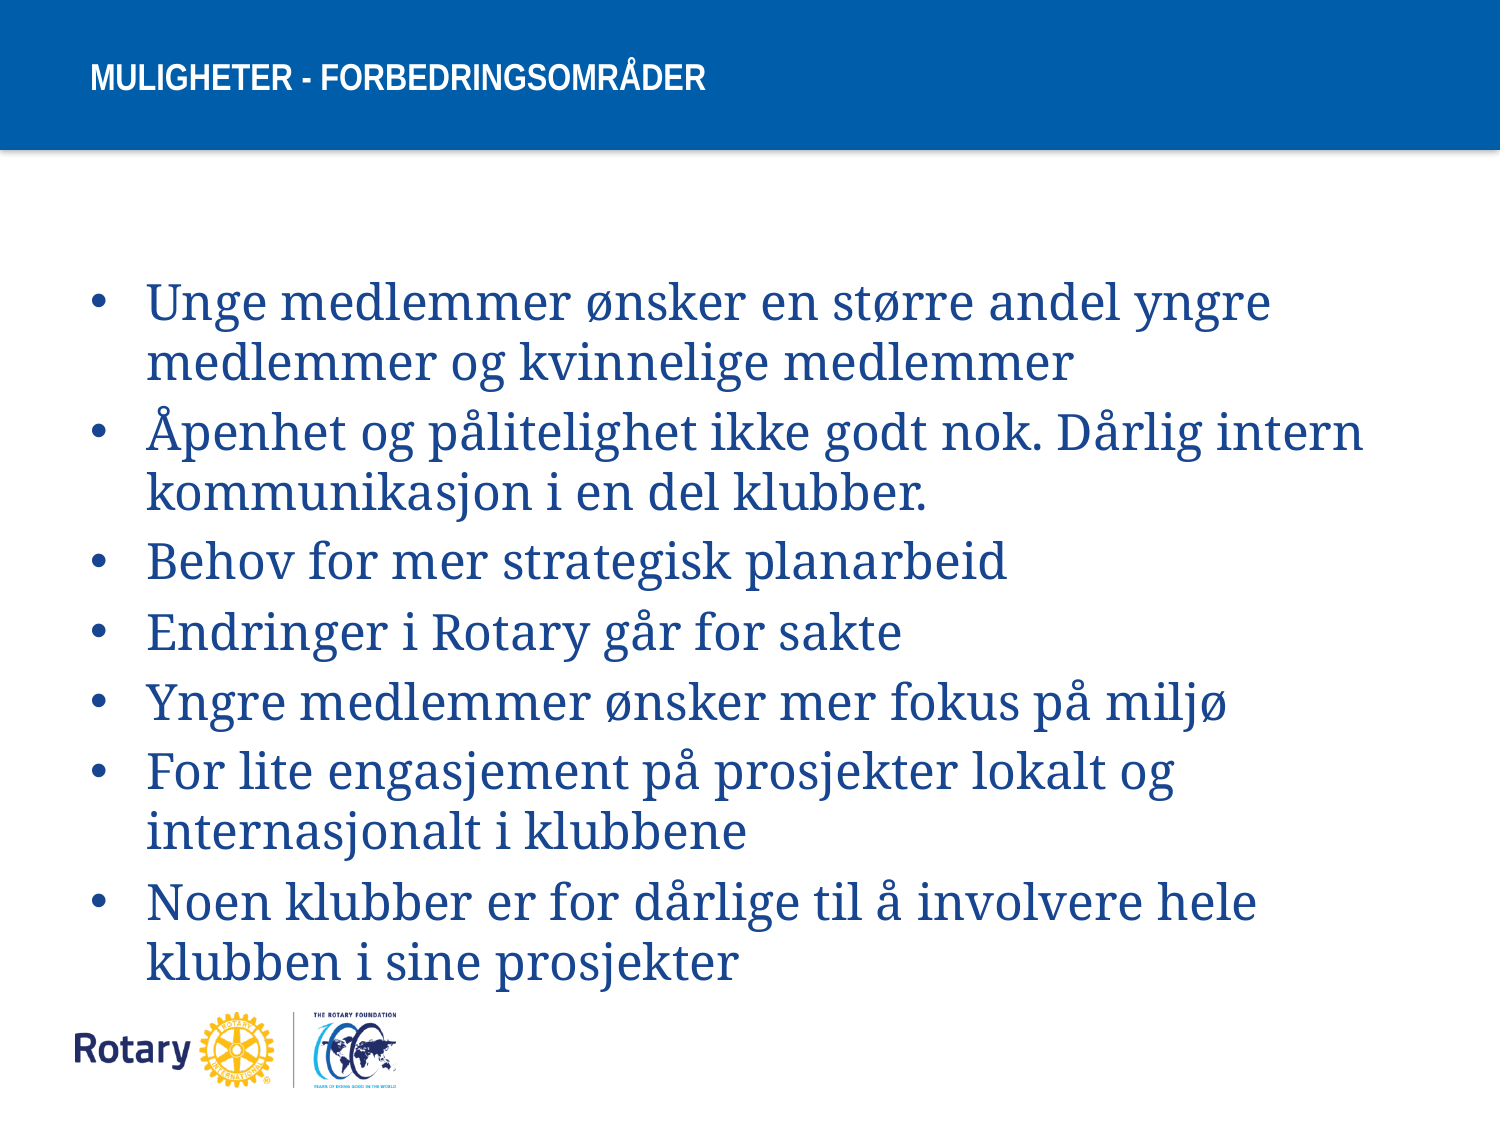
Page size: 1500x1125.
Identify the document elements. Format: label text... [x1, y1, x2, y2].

picture [75, 1012, 396, 1088]
list Unge medlemmer ønsker en større andel yngre medlemmer og kvinnelige medlemmer Åpenhet og pålitelighet ikke godt nok. Dårlig intern kommunikasjon i en del klubber. Behov for mer strategisk planarbeid Endringer i Rotary går for sakte Yngre medlemmer ønsker mer fokus på miljø For lite engasjement på prosjekter lokalt og internasjonalt i klubbene Noen klubber er for dårlige til å involvere hele klubben i sine prosjekter [75, 262, 1425, 1005]
title MULIGHETER - FORBEDRINGSOMRÅDER [75, 45, 1288, 125]
